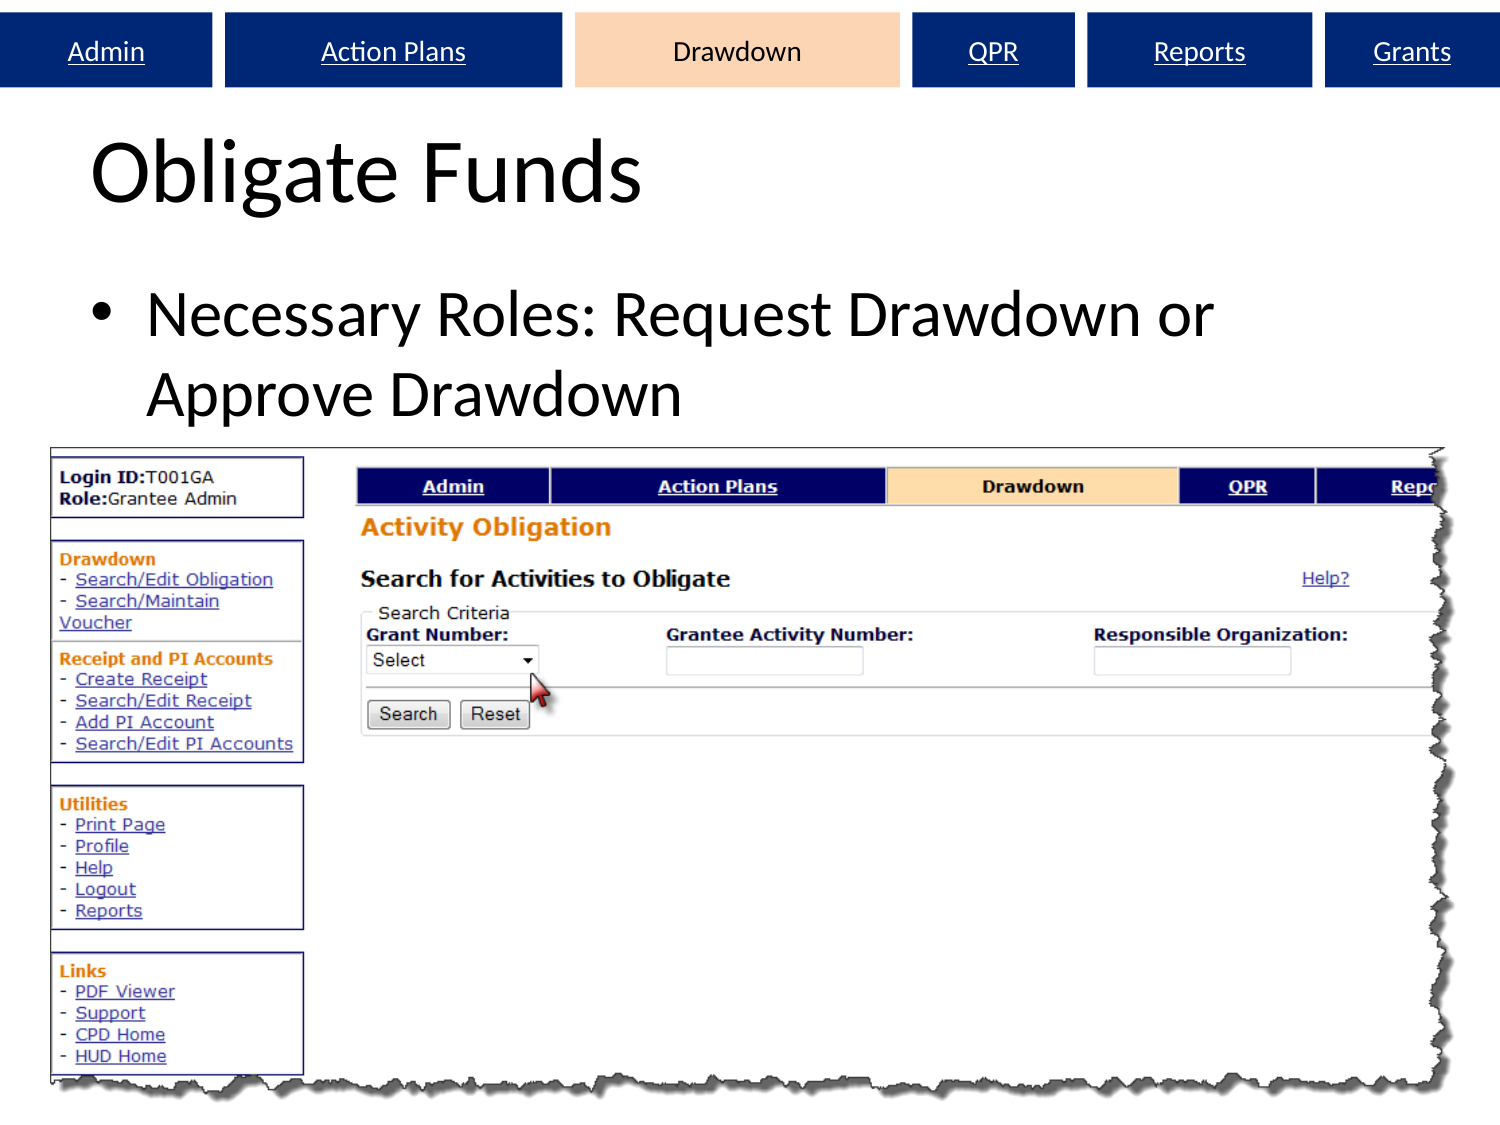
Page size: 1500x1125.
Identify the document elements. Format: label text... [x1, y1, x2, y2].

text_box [0, 12, 1500, 88]
title Obligate Funds [75, 97, 1425, 260]
picture [50, 447, 1468, 1112]
list Necessary Roles: Request Drawdown or Approve Drawdown [75, 262, 1425, 445]
